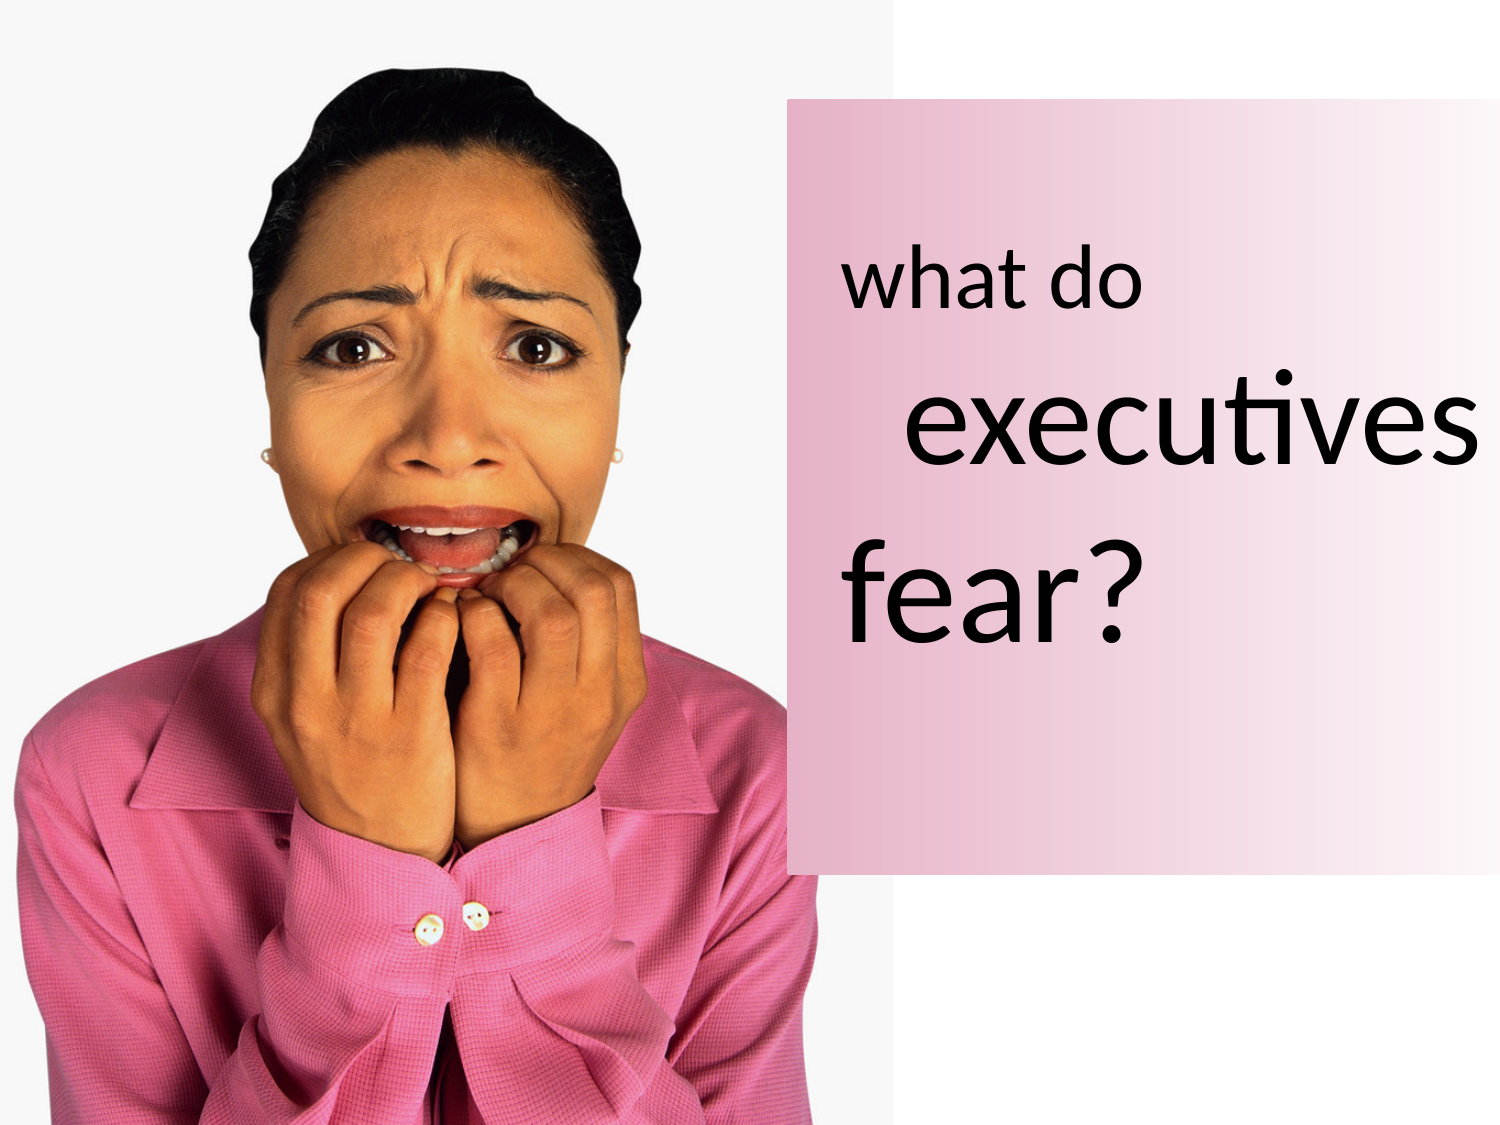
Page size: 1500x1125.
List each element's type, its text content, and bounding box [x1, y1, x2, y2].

picture [0, 0, 893, 1125]
text_box what do executives fear? [896, 99, 1500, 875]
